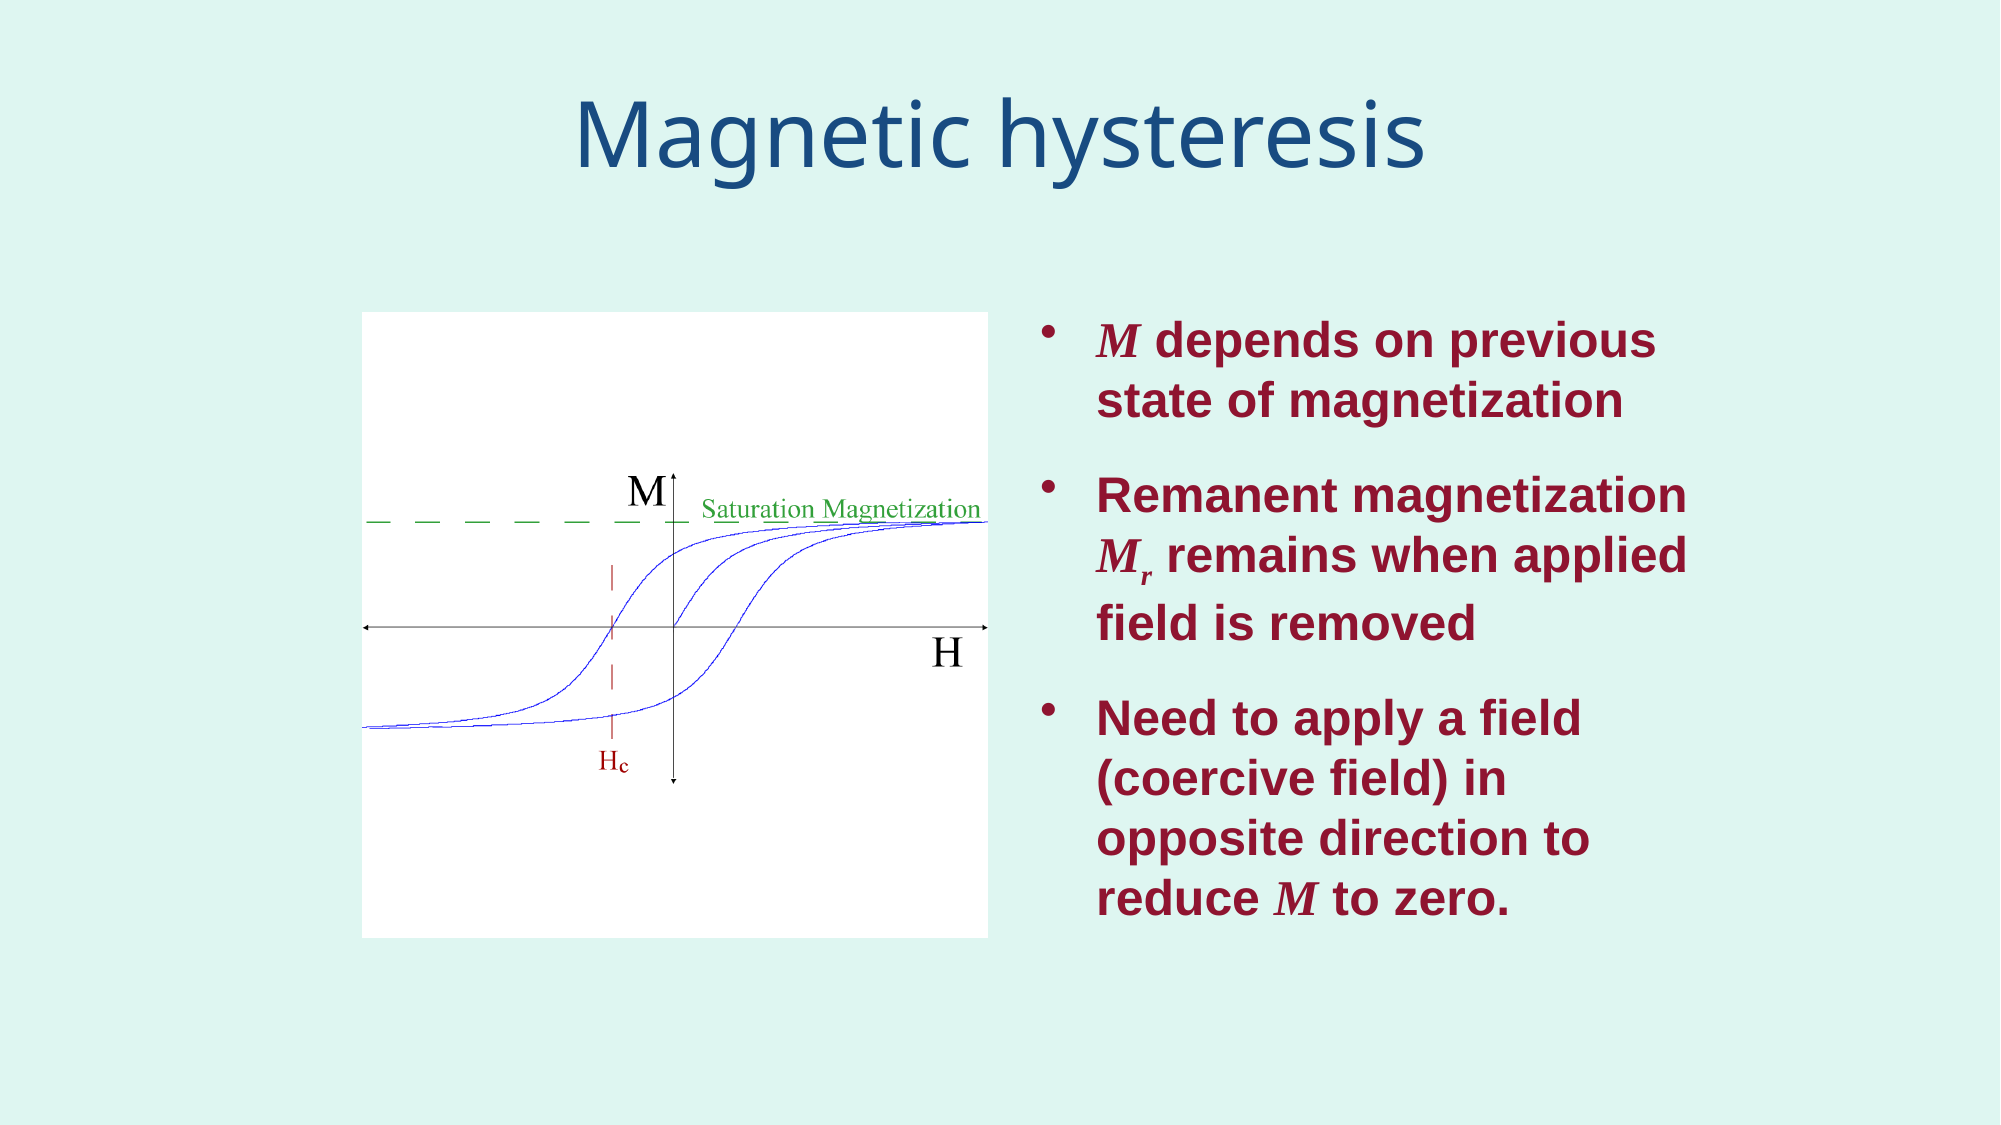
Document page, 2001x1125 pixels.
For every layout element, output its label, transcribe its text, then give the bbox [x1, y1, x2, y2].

title Magnetic hysteresis [150, 37, 1850, 225]
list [362, 312, 988, 938]
list M depends on previous state of magnetization Remanent magnetization Mr remains when applied field is removed Need to apply a field (coercive field) in opposite direction to reduce M to zero. [1025, 299, 1725, 1050]
